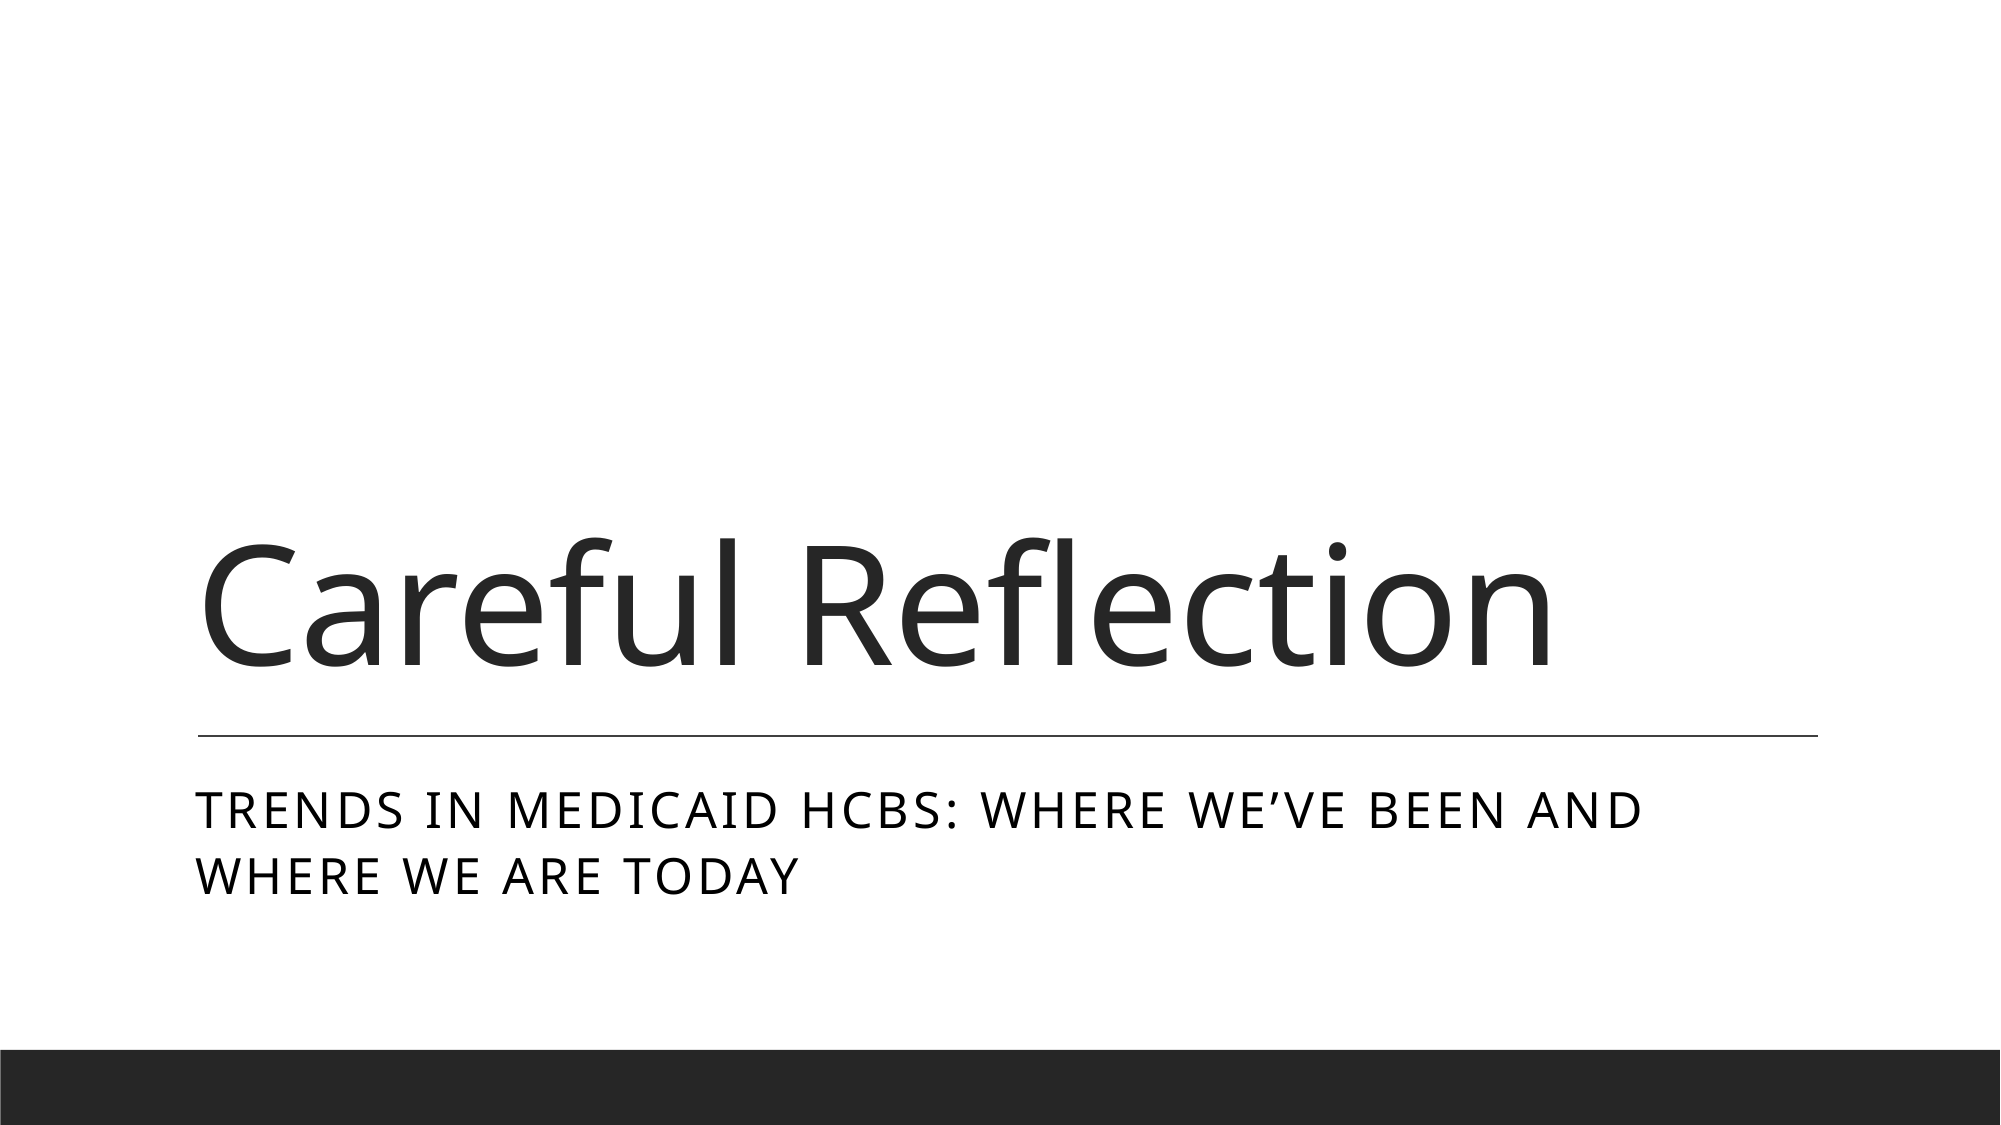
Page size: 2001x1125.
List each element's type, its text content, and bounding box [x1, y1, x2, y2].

list Trends in Medicaid HCBS: where we’ve been and where we are today [180, 765, 1830, 953]
title Careful Reflection [180, 124, 1830, 710]
